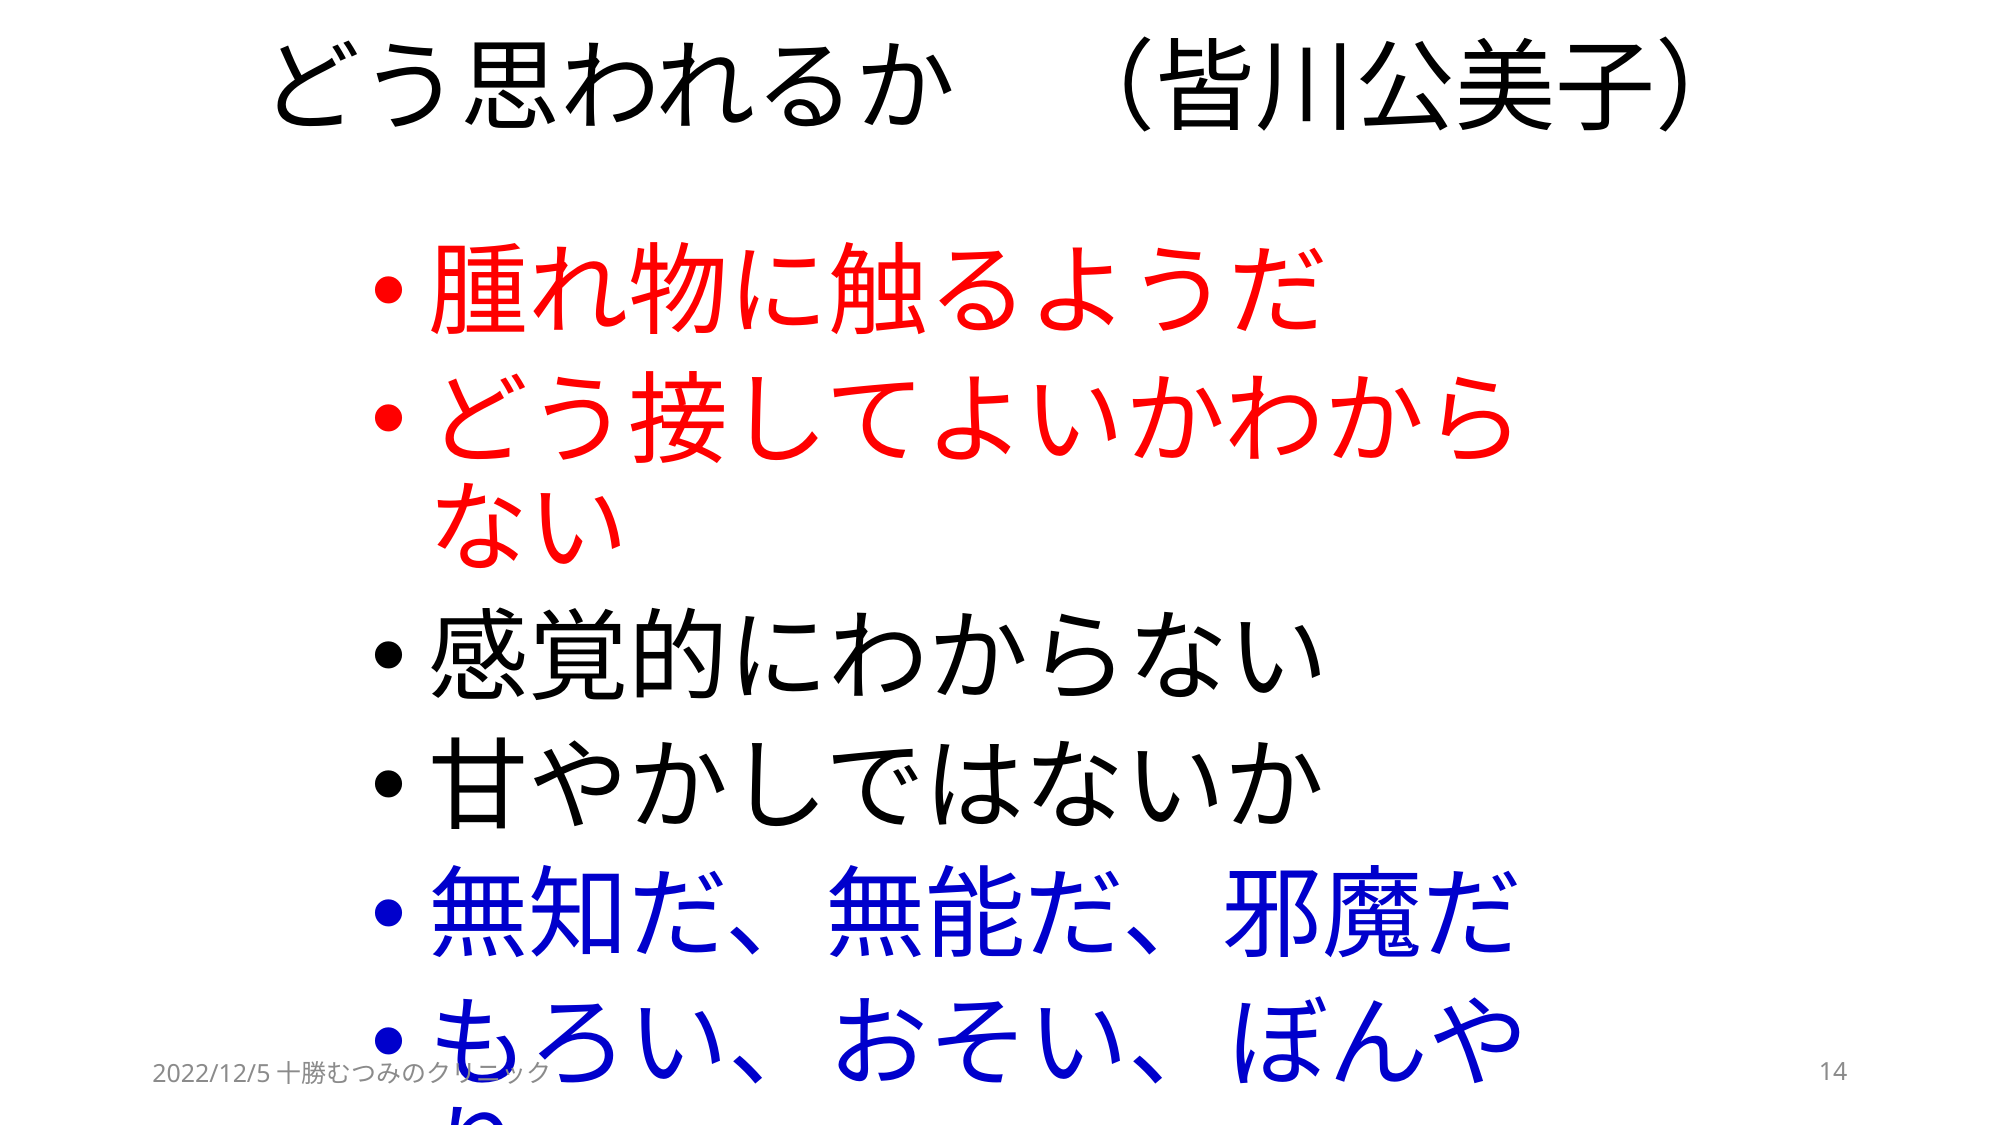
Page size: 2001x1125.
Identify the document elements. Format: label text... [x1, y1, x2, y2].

slide_number 14 [1412, 1042, 1863, 1103]
subtitle 腫れ物に触るようだ どう接してよいかわからない 感覚的にわからない 甘やかしではないか 無知だ、無能だ、邪魔だ もろい、おそい、ぼんやり [356, 233, 1629, 1020]
title どう思われるか （皆川公美子） [50, 28, 1965, 152]
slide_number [137, 1042, 588, 1103]
